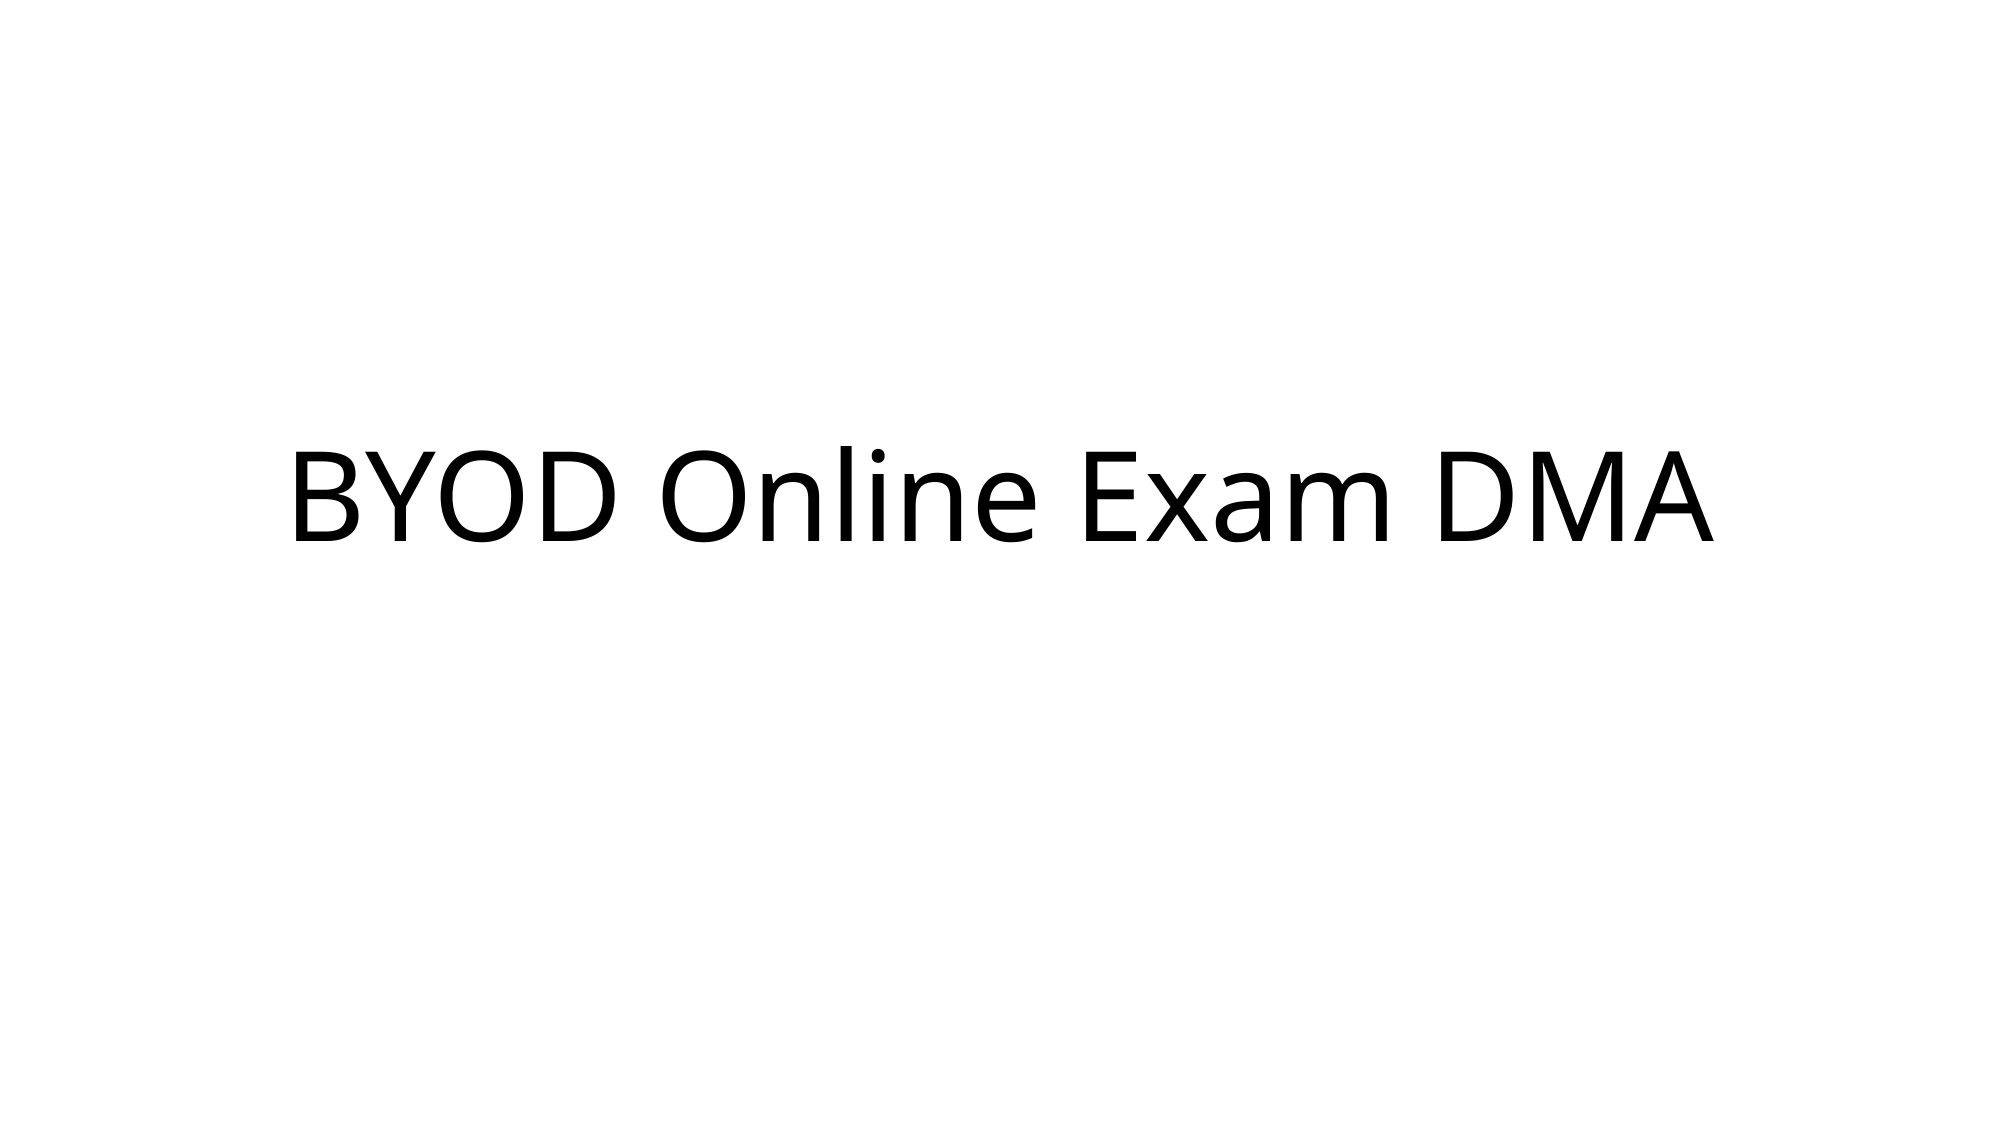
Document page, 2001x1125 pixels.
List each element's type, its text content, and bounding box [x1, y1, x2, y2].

title BYOD Online Exam DMA [249, 184, 1750, 576]
